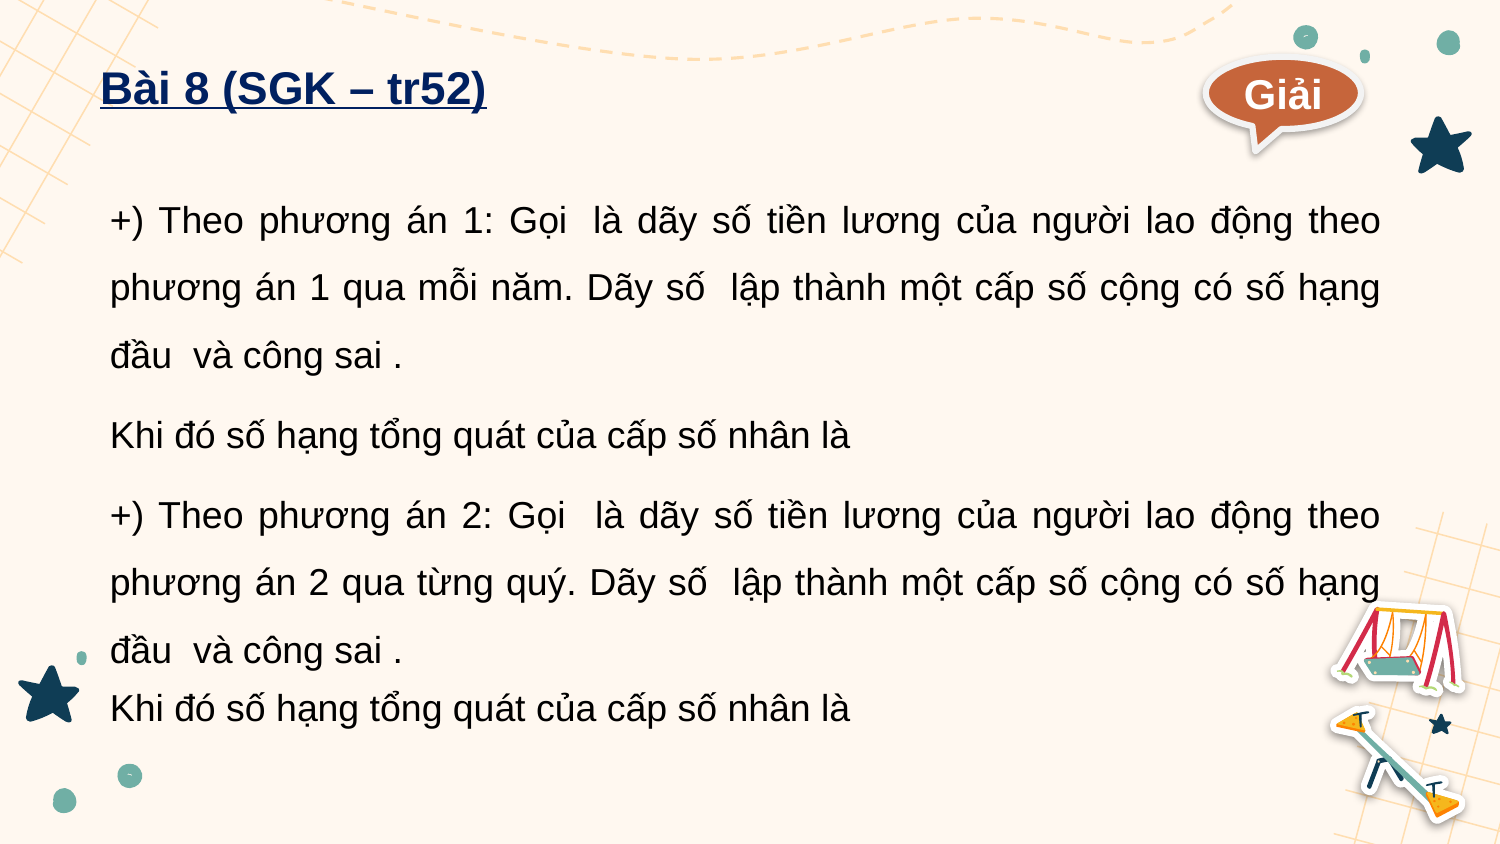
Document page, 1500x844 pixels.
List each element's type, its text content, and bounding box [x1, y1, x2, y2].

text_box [1334, 599, 1469, 818]
text_box Bài 8 (SGK – tr52) [85, 23, 550, 121]
text_box Giải [1205, 56, 1362, 152]
